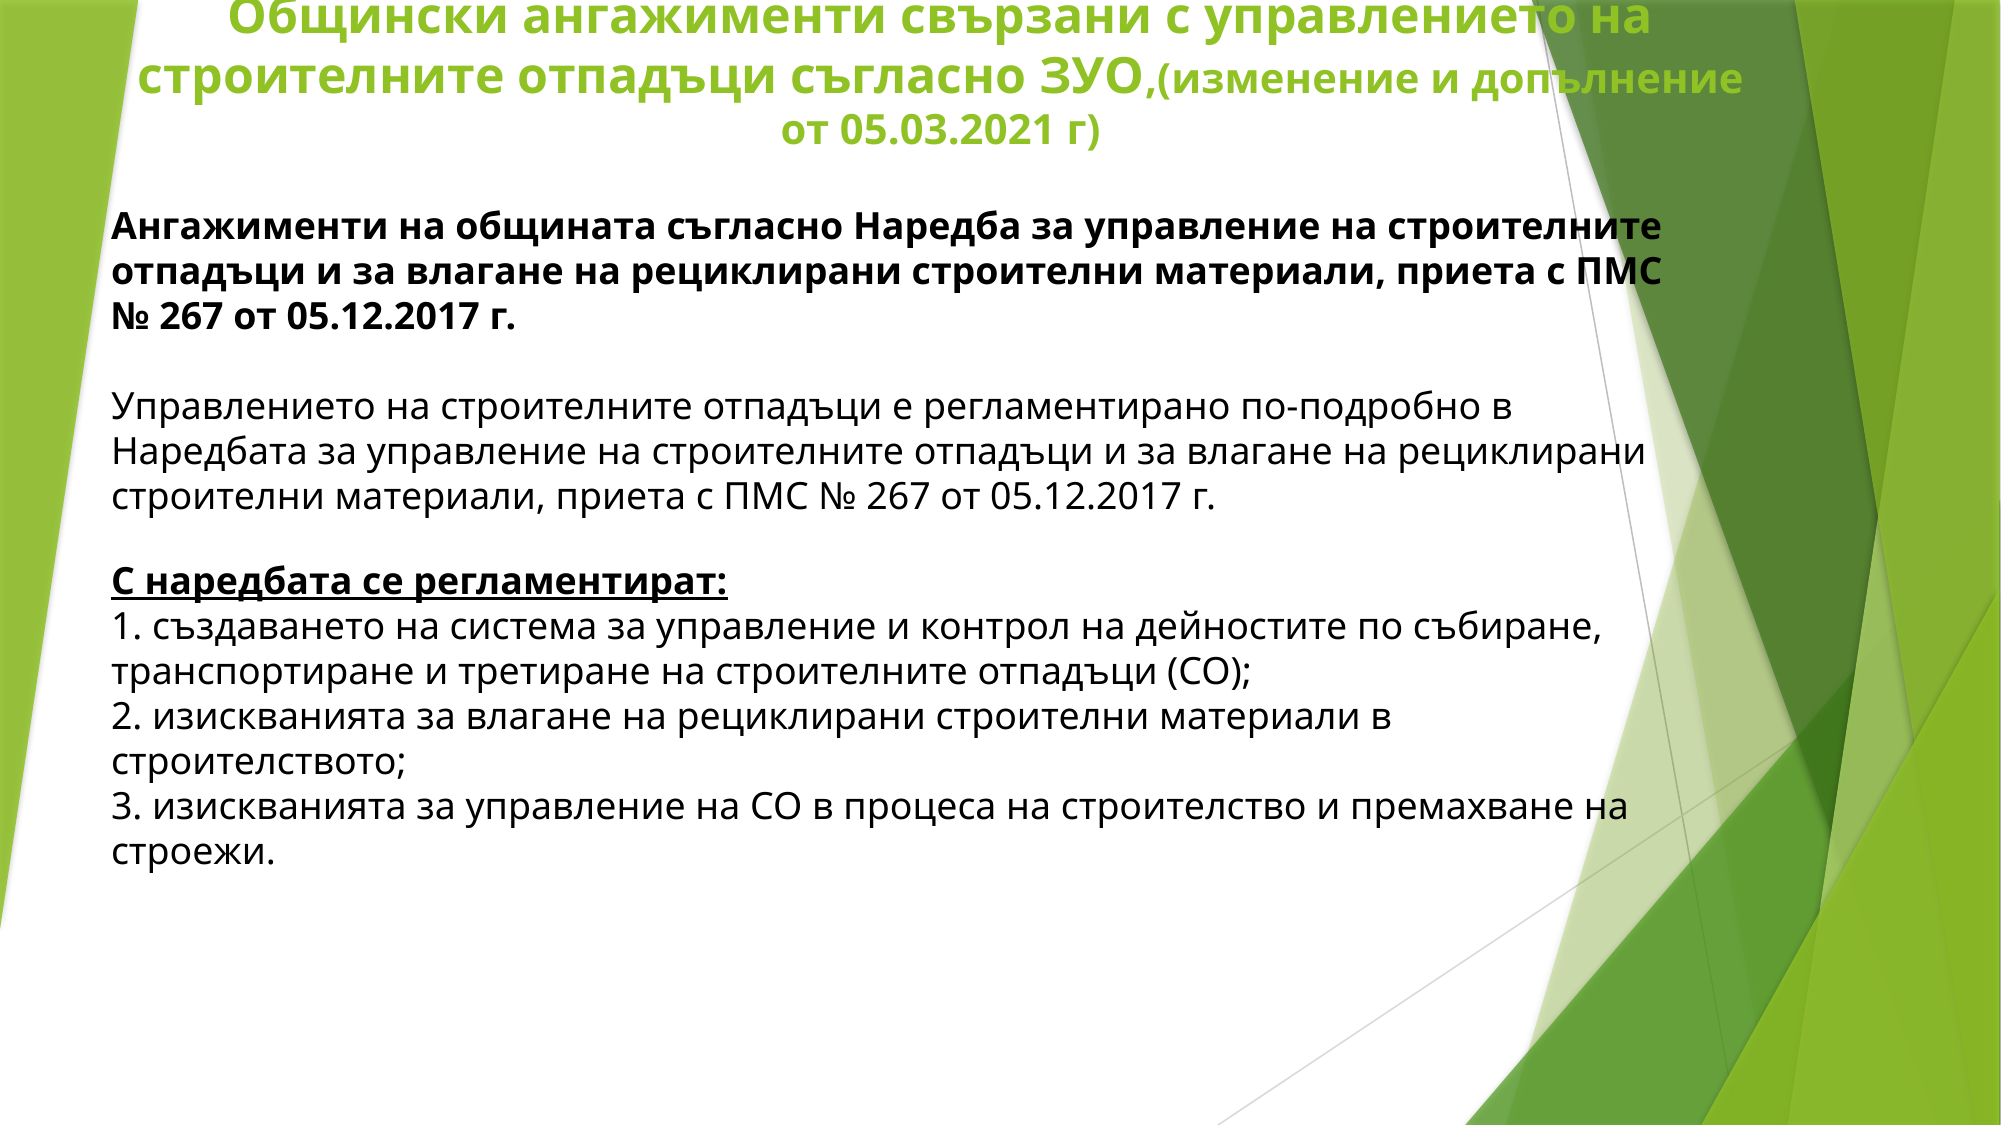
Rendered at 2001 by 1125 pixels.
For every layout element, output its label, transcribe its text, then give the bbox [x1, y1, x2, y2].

text_box Общински ангажименти свързани с управлението на строителните отпадъци съгласно ЗУО,(изменение и допълнение от 05.03.2021 г) [96, 20, 1786, 161]
text_box Ангажименти на общината съгласно Наредба за управление на строителните отпадъци и за влагане на рециклирани строителни материали, приета с ПМС № 267 от 05.12.2017 г. Управлението на строителните отпадъци е регламентирано по-подробно в Наредбата за управление на строителните отпадъци и за влагане на рециклирани строителни материали, приета с ПМС № 267 от 05.12.2017 г. С наредбата се регламентират: 1. създаването на система за управление и контрол на дейностите по събиране, транспортиране и третиране на строителните отпадъци (СО); 2. изискванията за влагане на рециклирани строителни материали в строителството; 3. изискванията за управление на СО в процеса на строителство и премахване на строежи. [96, 194, 1708, 1004]
